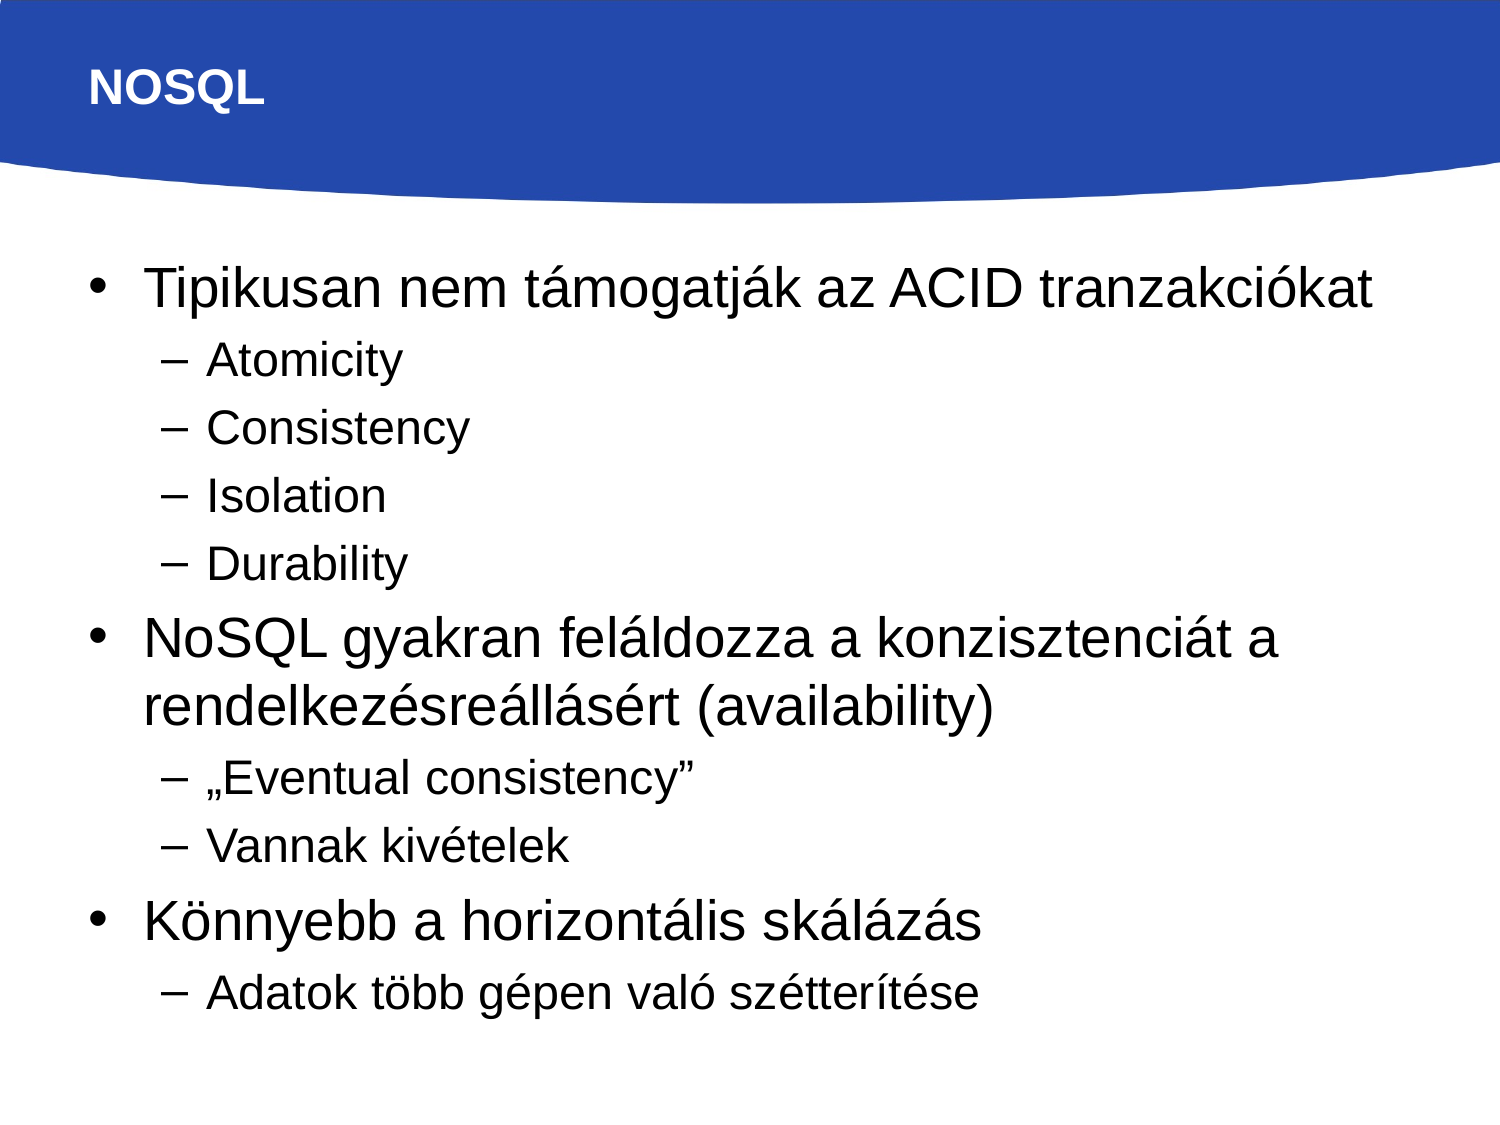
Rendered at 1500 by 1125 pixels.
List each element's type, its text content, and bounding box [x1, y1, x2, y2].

list Tipikusan nem támogatják az ACID tranzakciókat Atomicity Consistency Isolation Durability NoSQL gyakran feláldozza a konzisztenciát a rendelkezésreállásért (availability) „Eventual consistency” Vannak kivételek Könnyebb a horizontális skálázás Adatok több gépen való szétterítése [73, 243, 1400, 1071]
title NoSQL [73, 7, 963, 161]
picture [0, 0, 1500, 1125]
